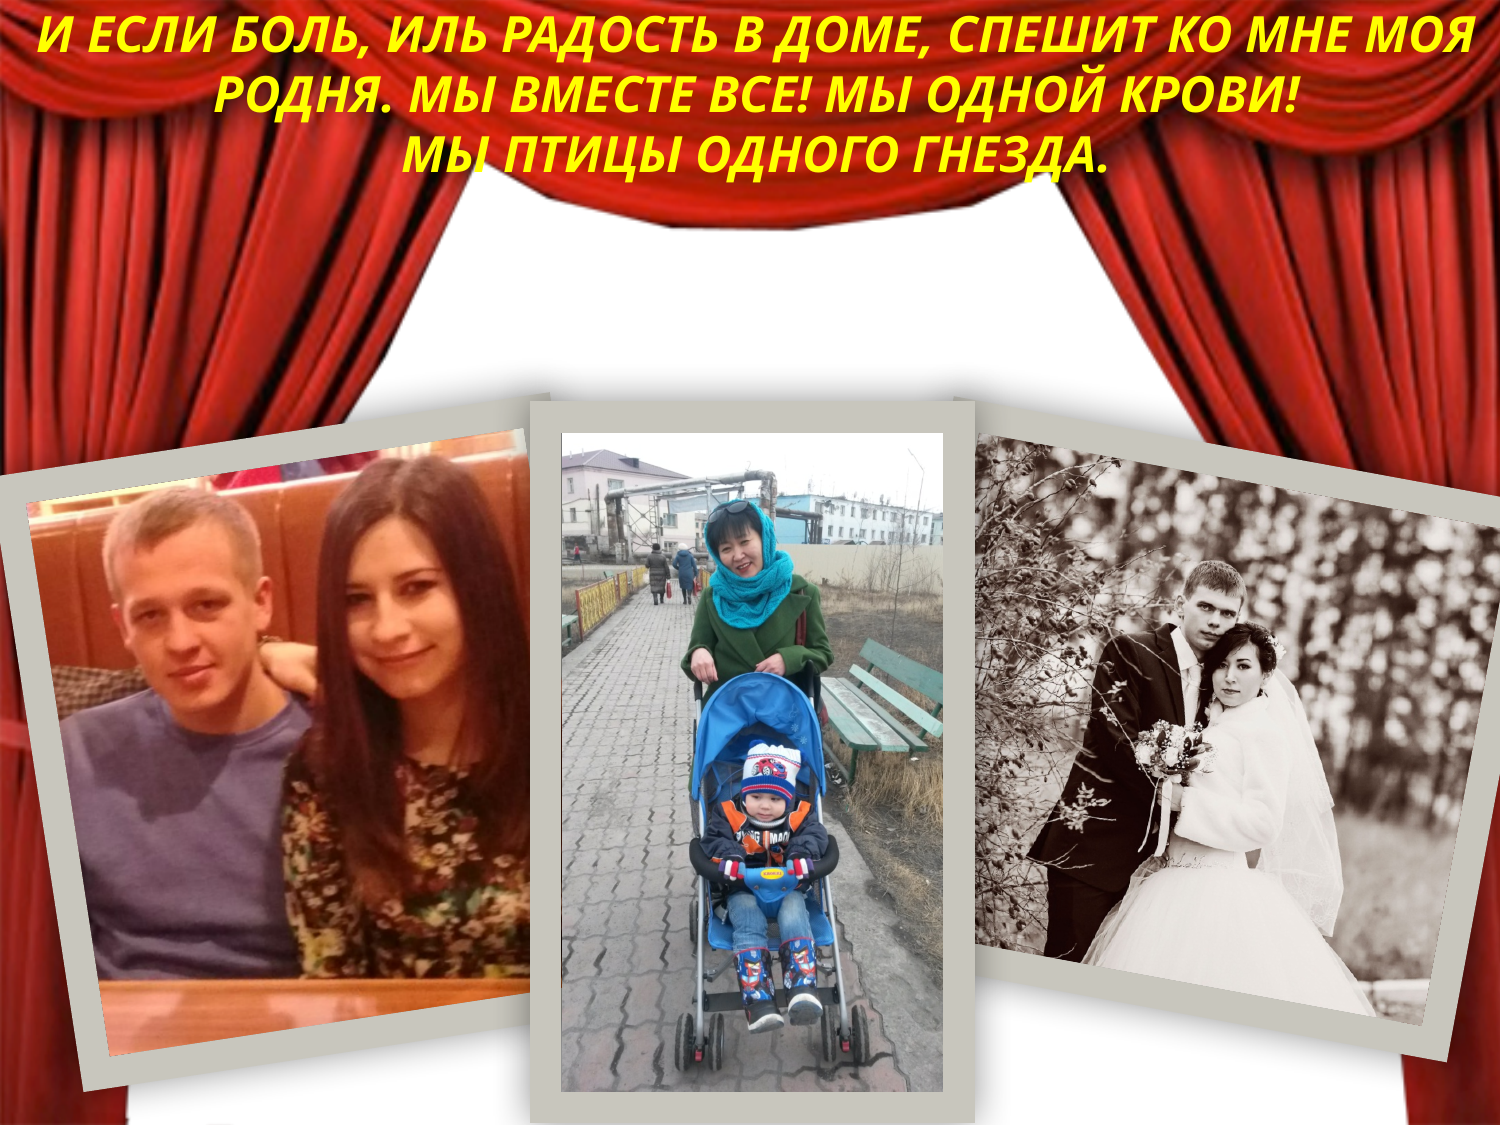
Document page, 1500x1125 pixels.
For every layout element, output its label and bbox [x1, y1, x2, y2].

picture [763, 591, 768, 601]
picture [754, 595, 759, 603]
list [0, 0, 1500, 1125]
picture [64, 462, 1472, 1023]
picture [776, 578, 784, 586]
